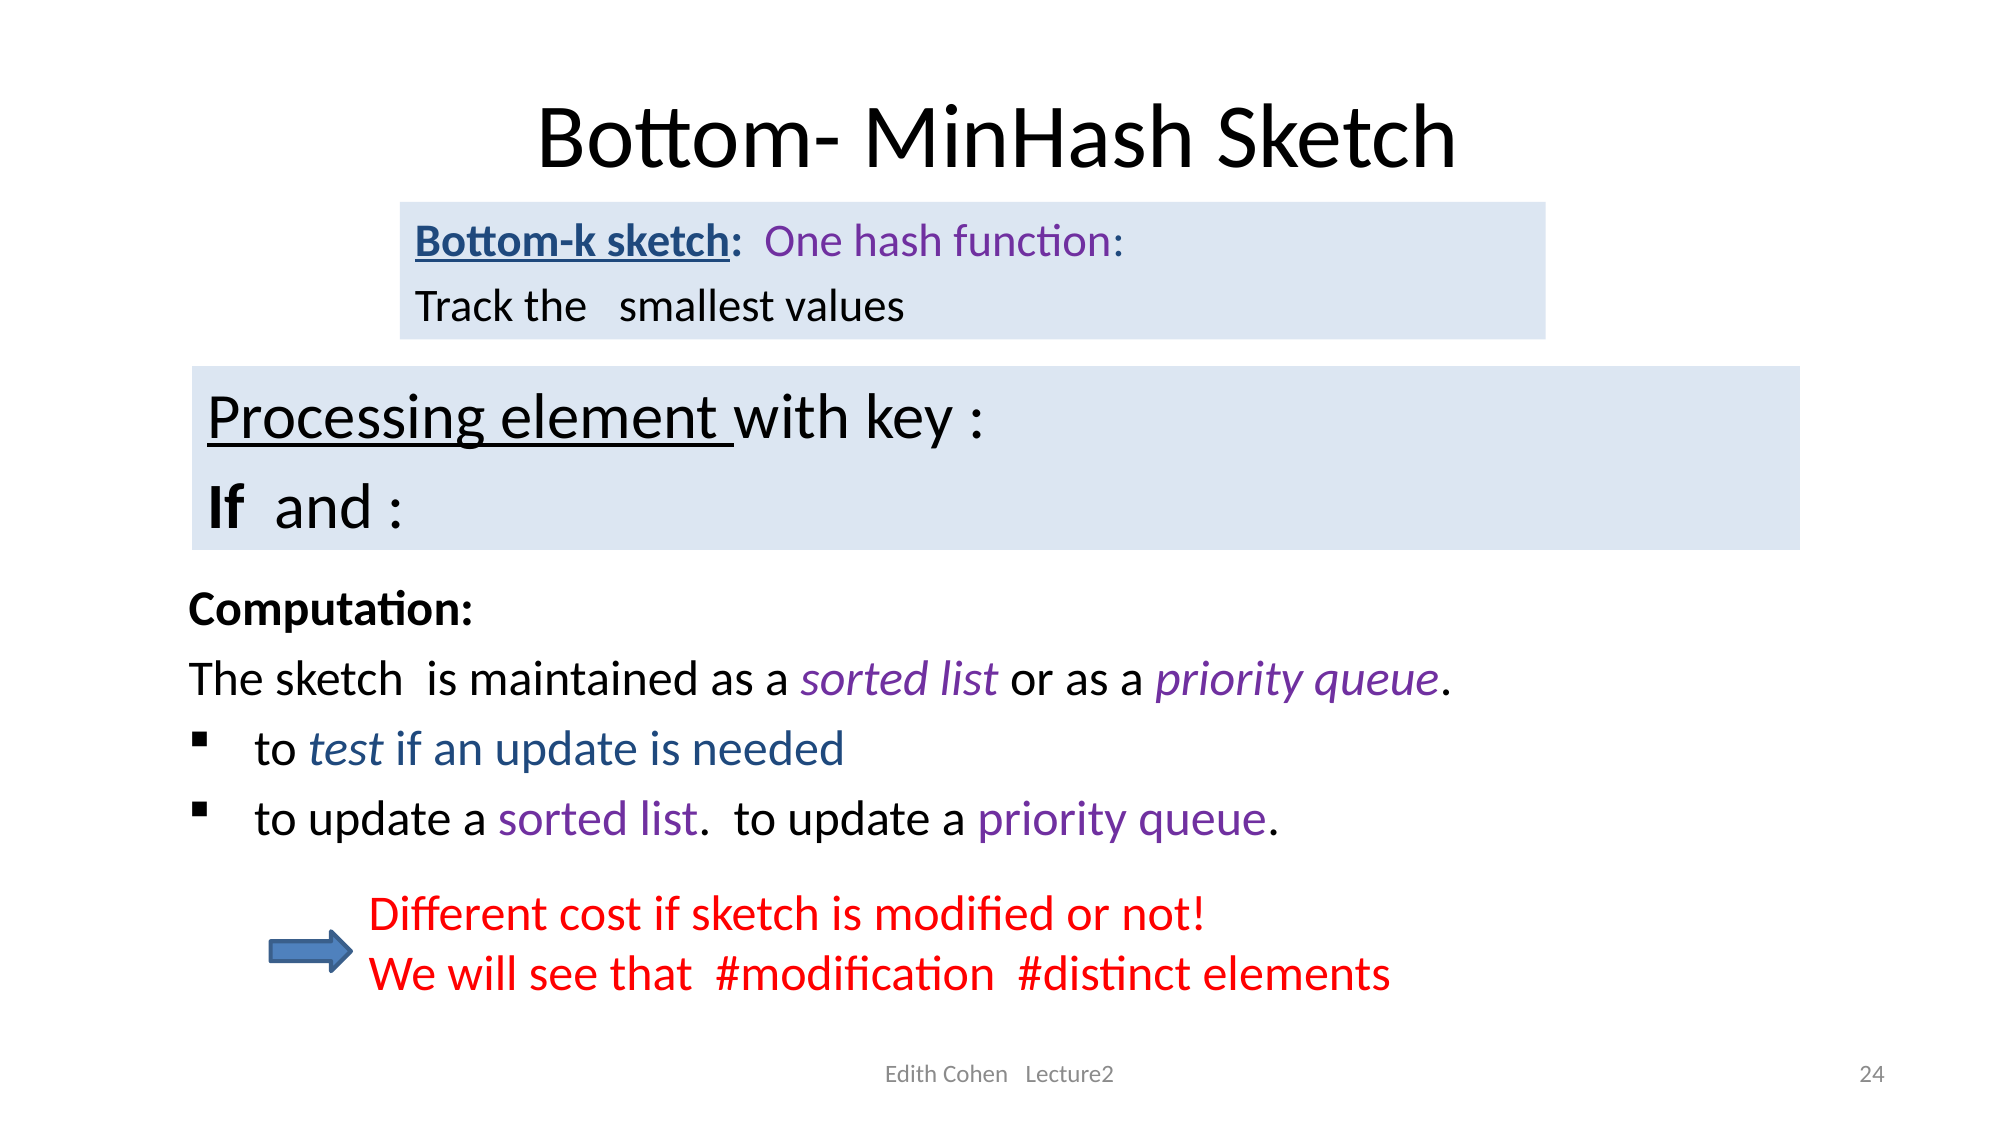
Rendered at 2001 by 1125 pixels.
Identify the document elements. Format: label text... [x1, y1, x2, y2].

footer Edith Cohen Lecture2 [683, 1042, 1317, 1103]
text_box [268, 929, 354, 974]
slide_number 24 [1433, 1042, 1900, 1103]
